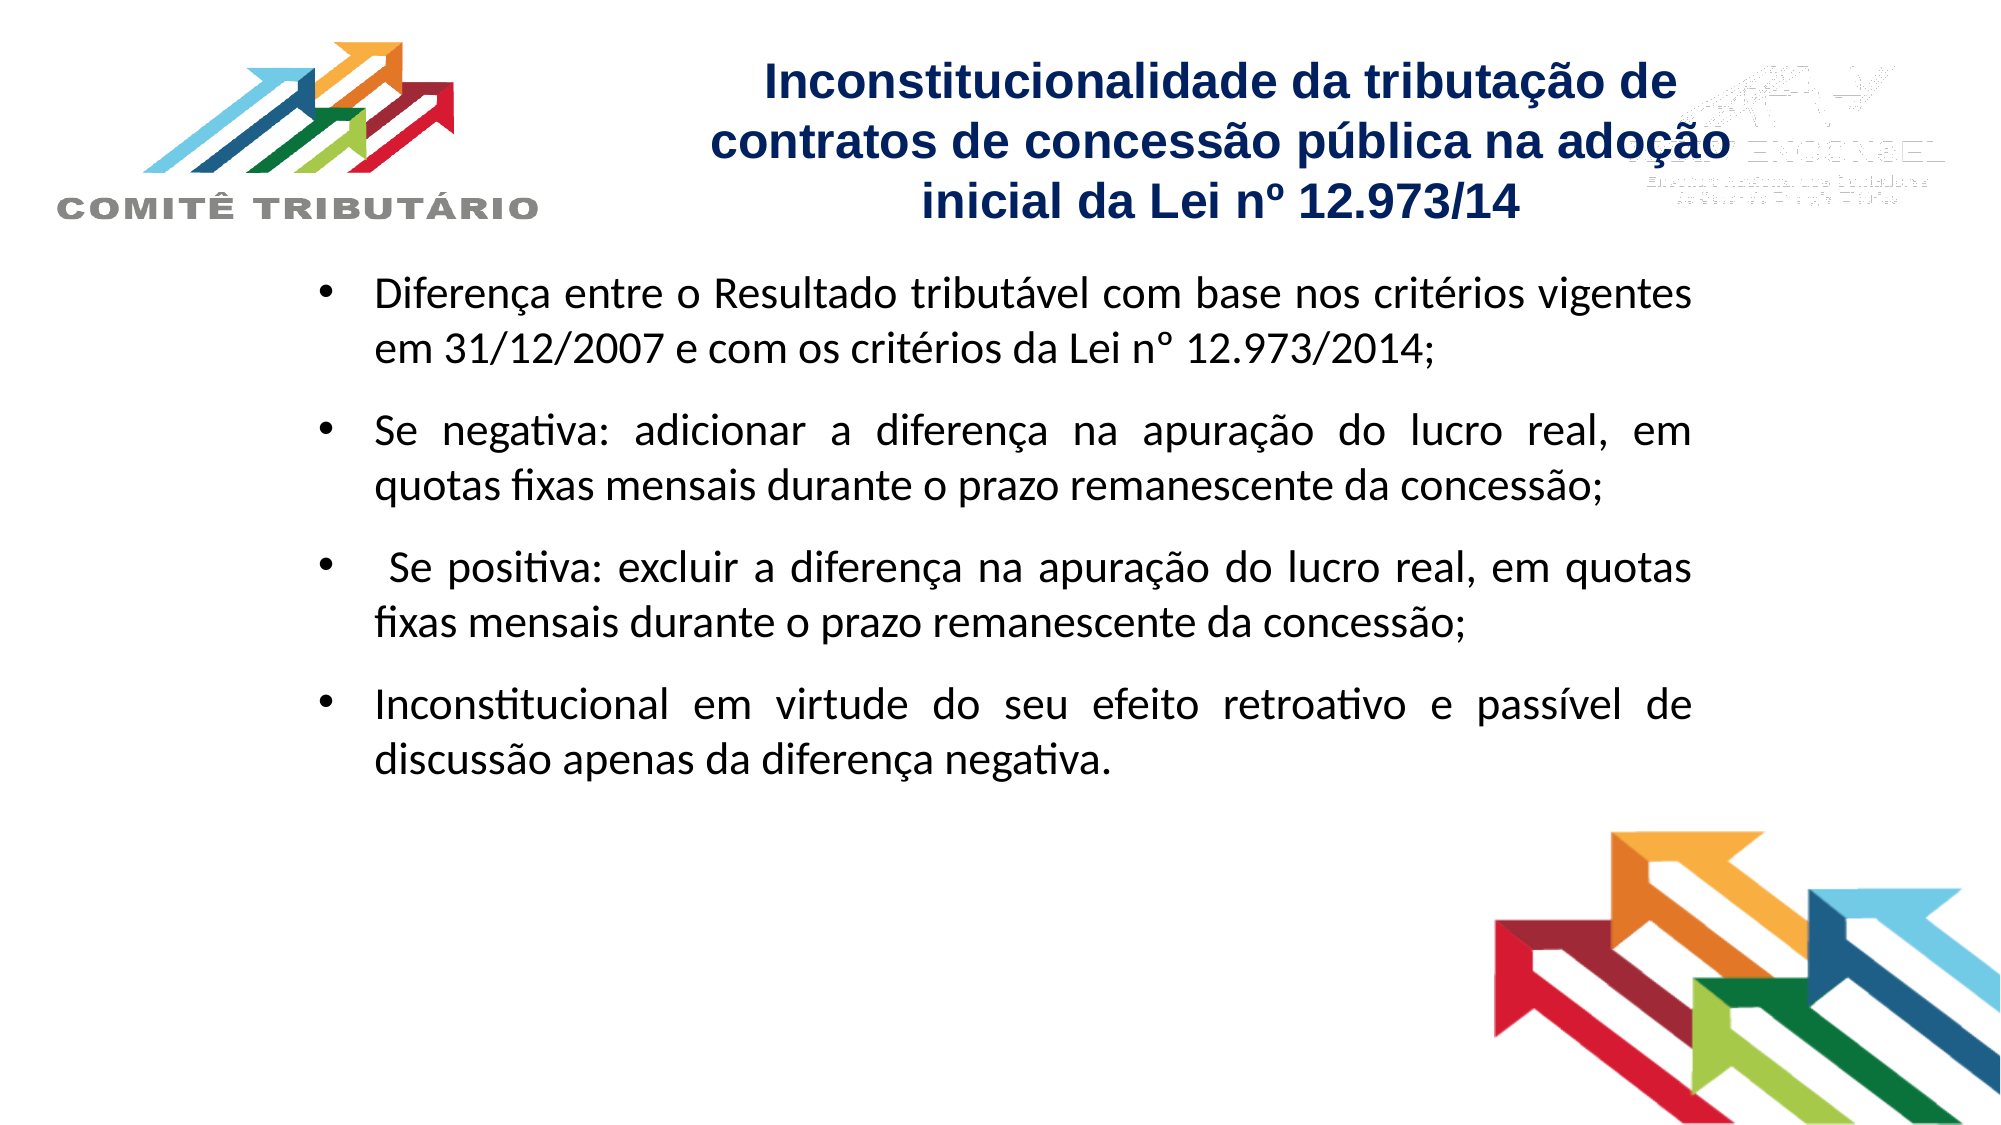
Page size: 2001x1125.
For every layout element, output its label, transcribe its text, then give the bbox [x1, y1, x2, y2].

picture [1750, 64, 1945, 206]
picture [1494, 831, 2001, 1125]
title Inconstitucionalidade da tributação de contratos de concessão pública na adoção inicial da Lei nº 12.973/14 [692, 45, 1750, 233]
list Diferença entre o Resultado tributável com base nos critérios vigentes em 31/12/2007 e com os critérios da Lei nº 12.973/2014; Se negativa: adicionar a diferença na apuração do lucro real, em quotas fixas mensais durante o prazo remanescente da concessão; Se positiva: excluir a diferença na apuração do lucro real, em quotas fixas mensais durante o prazo remanescente da concessão; Inconstitucional em virtude do seu efeito retroativo e passível de discussão apenas da diferença negativa. [303, 255, 1709, 988]
picture [55, 42, 541, 228]
